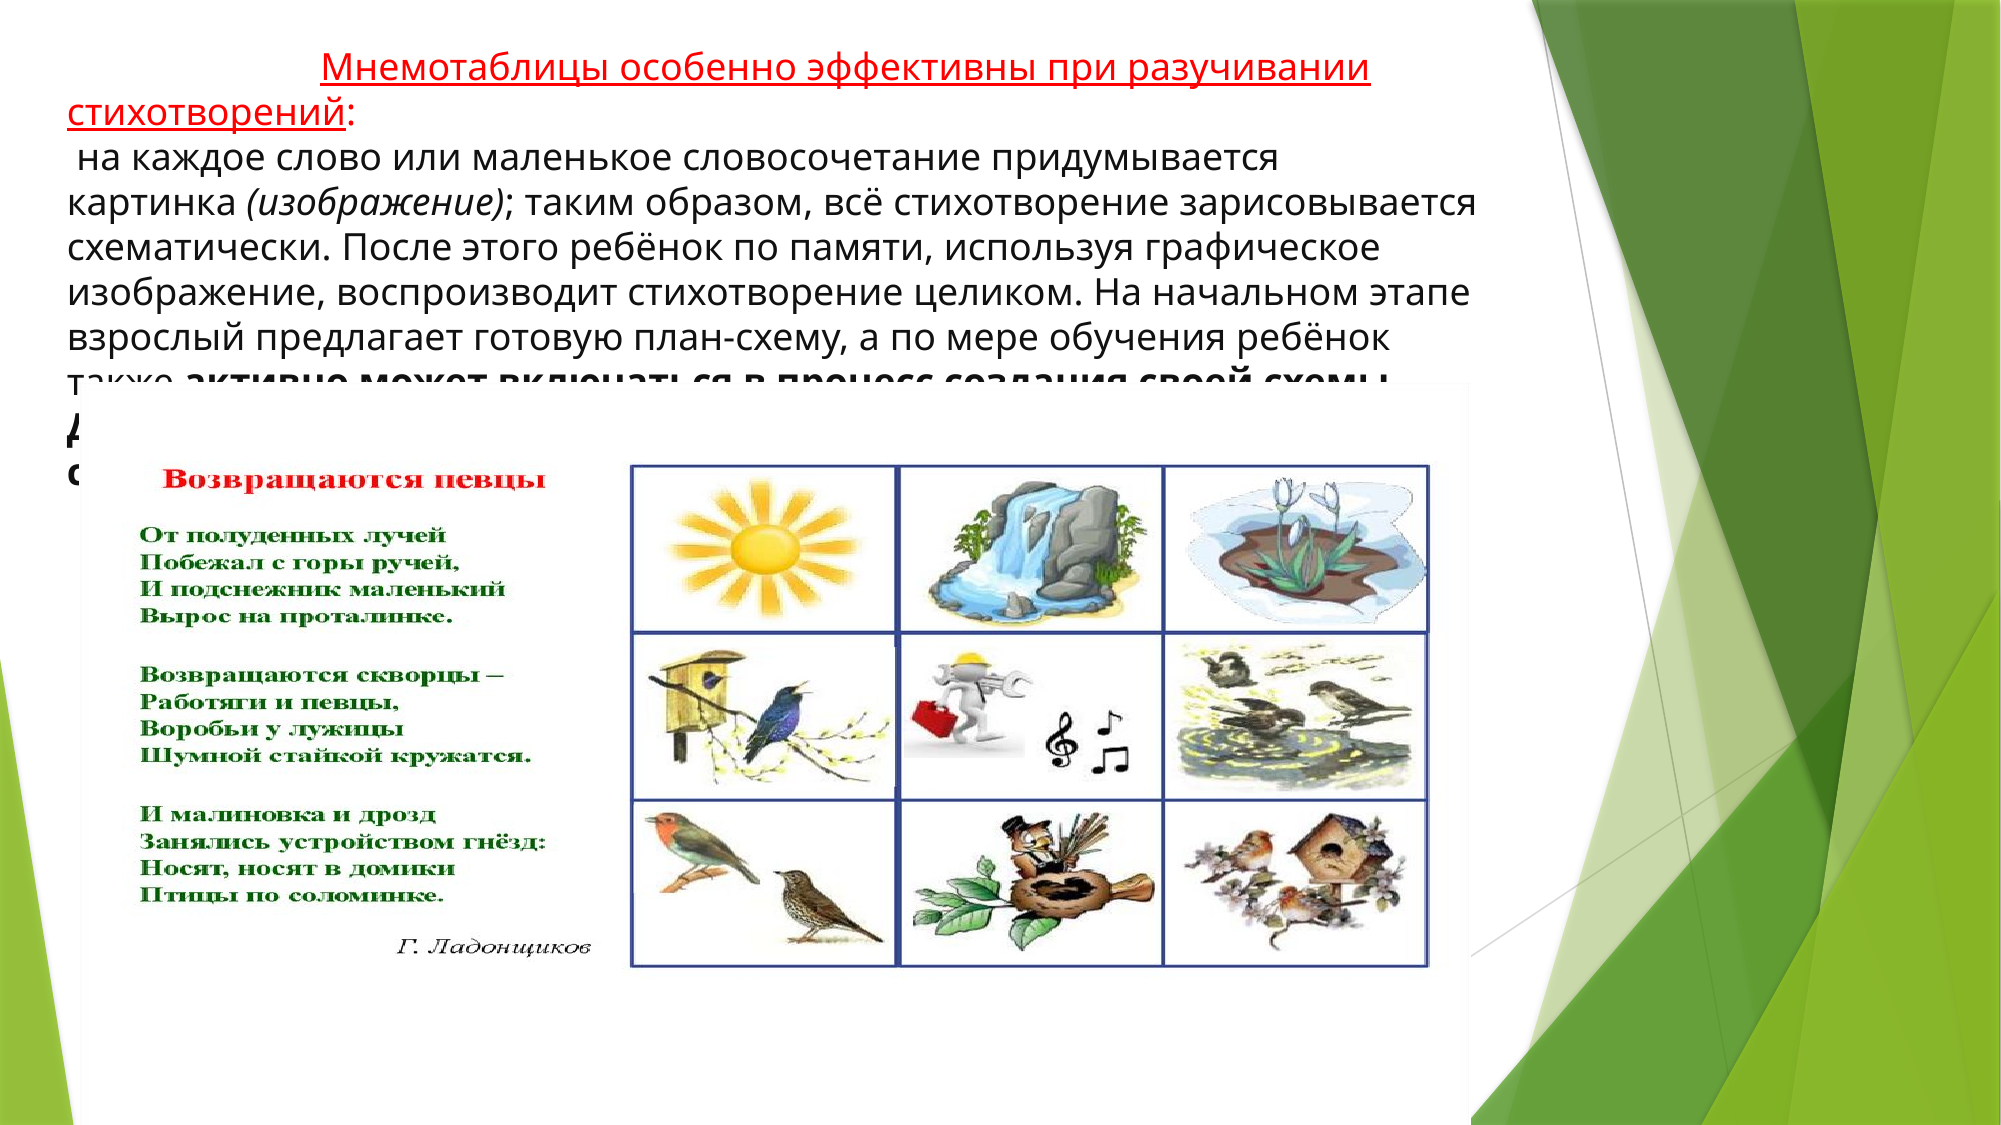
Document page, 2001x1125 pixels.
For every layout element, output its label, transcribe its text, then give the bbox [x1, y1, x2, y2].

picture [79, 381, 1472, 1125]
text_box Мнемотаблицы особенно эффективны при разучивании стихотворений: на каждое слово или маленькое словосочетание придумывается картинка (изображение); таким образом, всё стихотворение зарисовывается схематически. После этого ребёнок по памяти, используя графическое изображение, воспроизводит стихотворение целиком. На начальном этапе взрослый предлагает готовую план-схему, а по мере обучения ребёнок также активно может включаться в процесс создания своей схемы. Даже ребёнку с плохой памятью намного проще запомнить стихотворение с помощью таких таблиц. [52, 35, 1500, 500]
